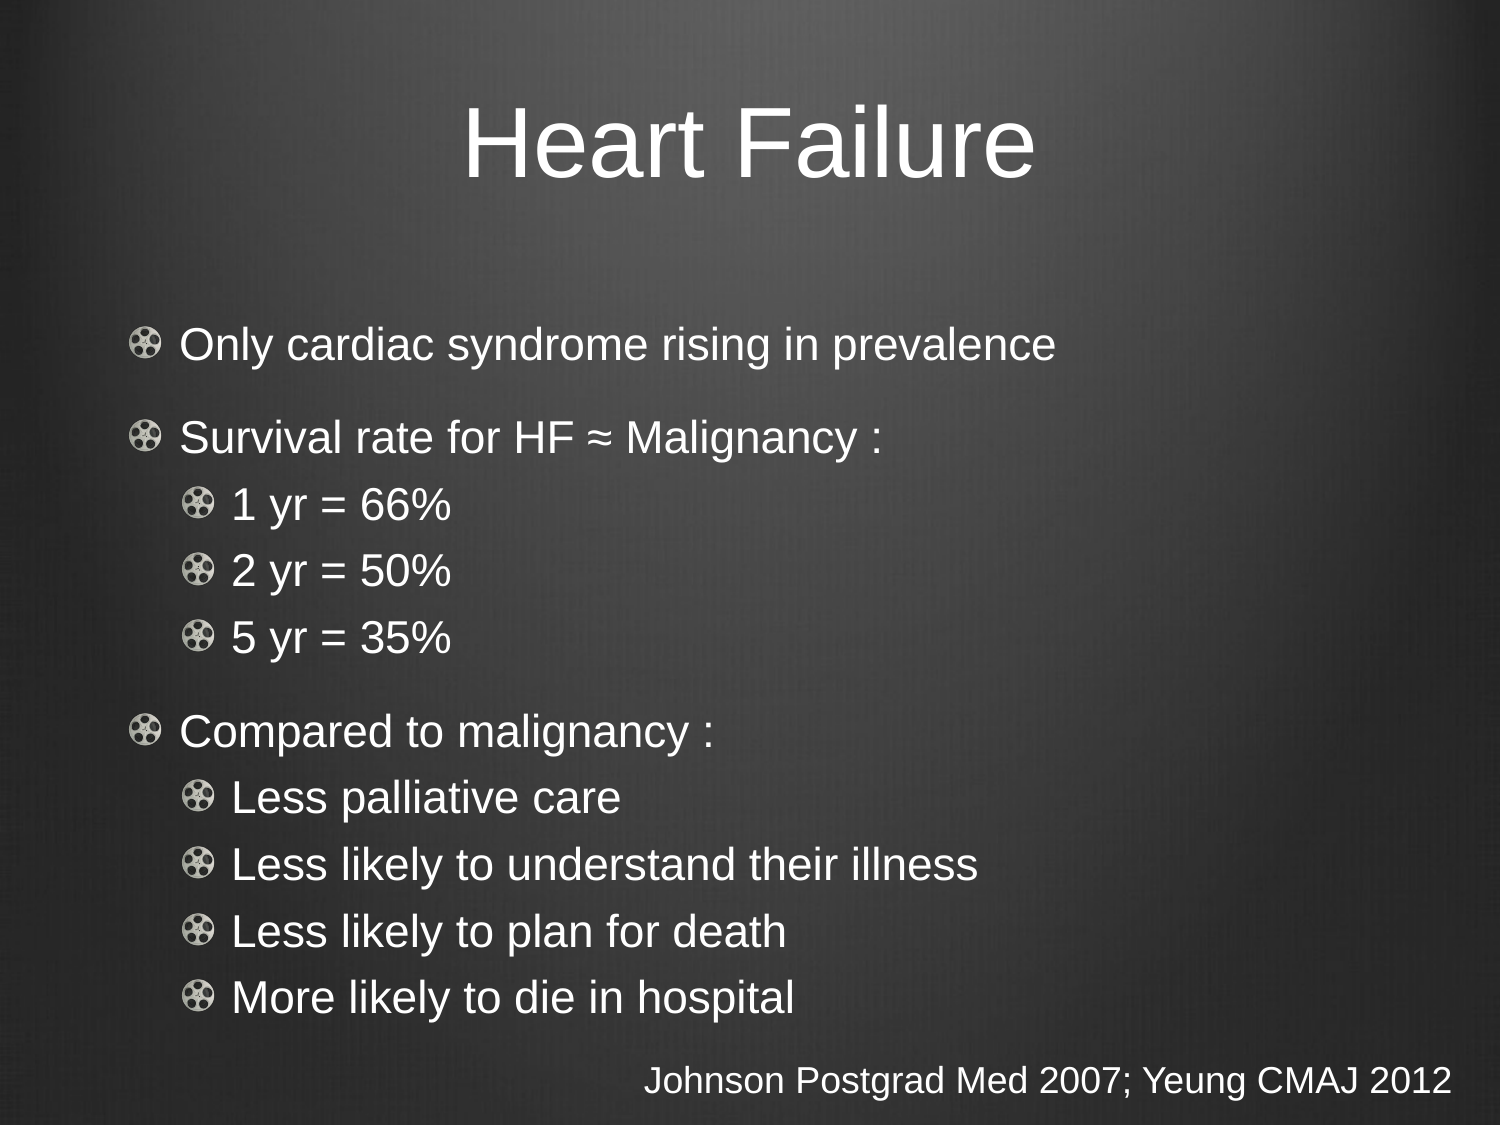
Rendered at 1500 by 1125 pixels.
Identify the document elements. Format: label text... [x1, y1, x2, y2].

picture [180, 777, 216, 813]
list Only cardiac syndrome rising in prevalence Survival rate for HF ≈ Malignancy : 1 yr = 66% 2 yr = 50% 5 yr = 35% Compared to malignancy : Less palliative care Less likely to understand their illness Less likely to plan for death More likely to die in hospital [112, 306, 1388, 1036]
picture [180, 977, 216, 1013]
picture [127, 711, 163, 747]
picture [180, 911, 216, 947]
picture [180, 617, 216, 653]
picture [180, 484, 216, 520]
text_box Johnson Postgrad Med 2007; Yeung CMAJ 2012 [628, 1048, 1468, 1108]
picture [127, 417, 163, 453]
title Heart Failure [112, 19, 1388, 255]
picture [180, 550, 216, 587]
picture [180, 844, 216, 880]
picture [127, 324, 163, 360]
